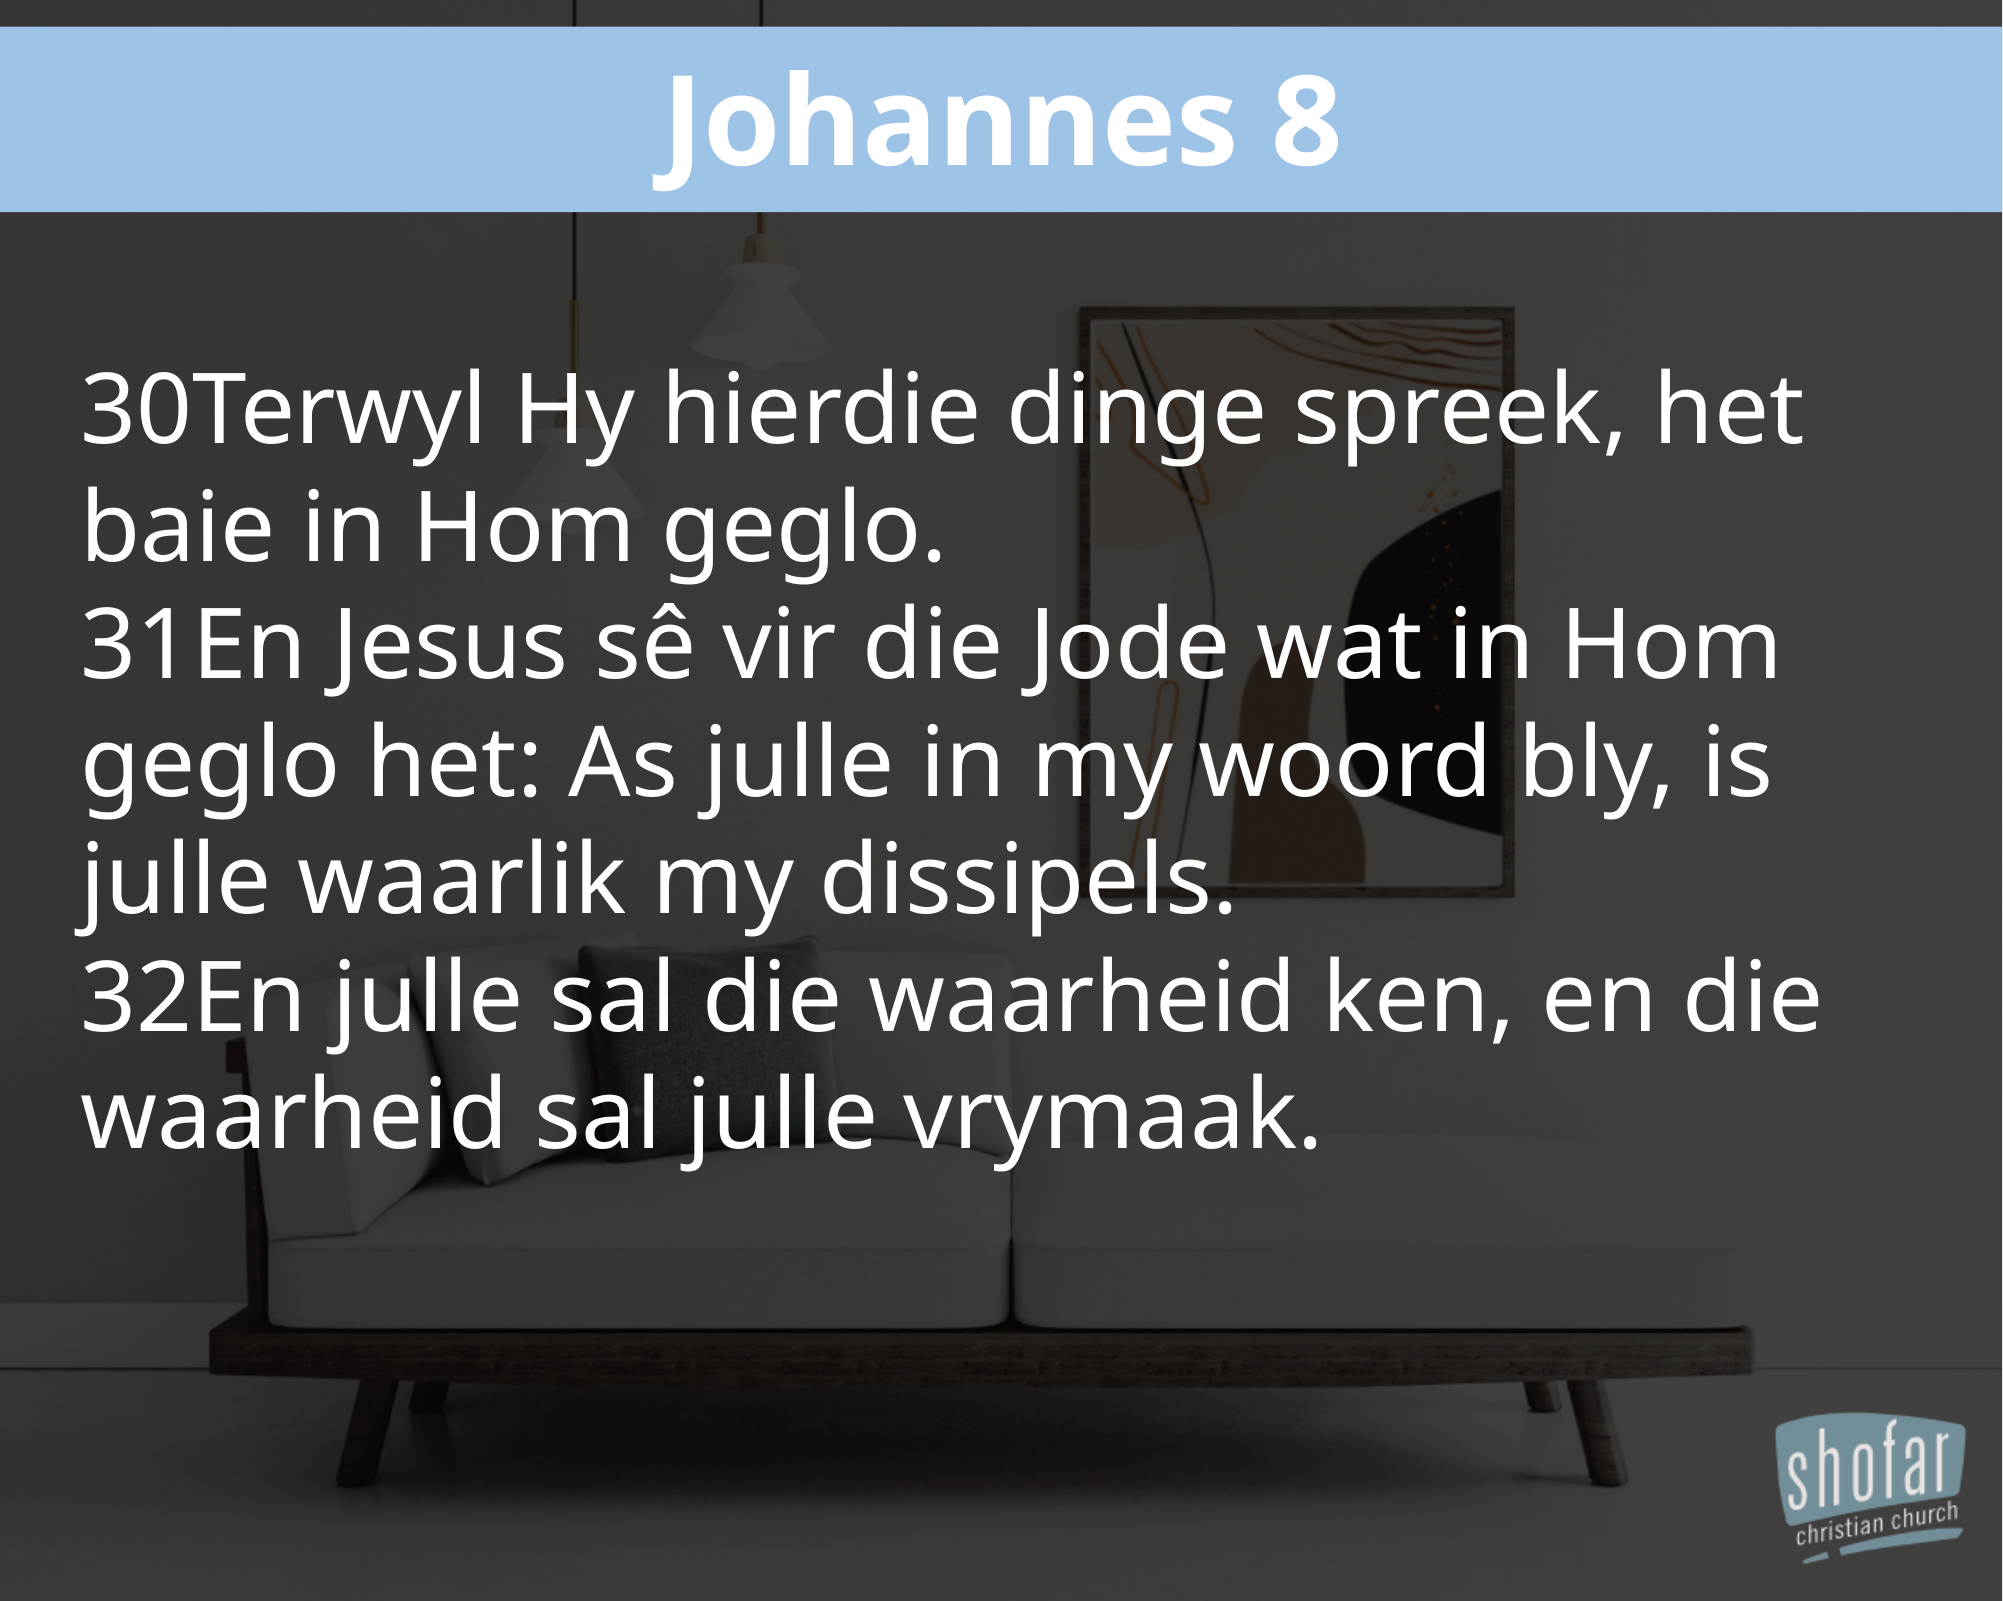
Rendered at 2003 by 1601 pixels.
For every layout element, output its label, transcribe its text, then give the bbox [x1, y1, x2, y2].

text_box 30Terwyl Hy hierdie dinge spreek, het baie in Hom geglo. 31En Jesus sê vir die Jode wat in Hom geglo het: As julle in my woord bly, is julle waarlik my dissipels. 32En julle sal die waarheid ken, en die waarheid sal julle vrymaak. [70, 338, 1904, 1176]
text_box Johannes 8 [0, 0, 2003, 300]
picture [0, 300, 2003, 1601]
